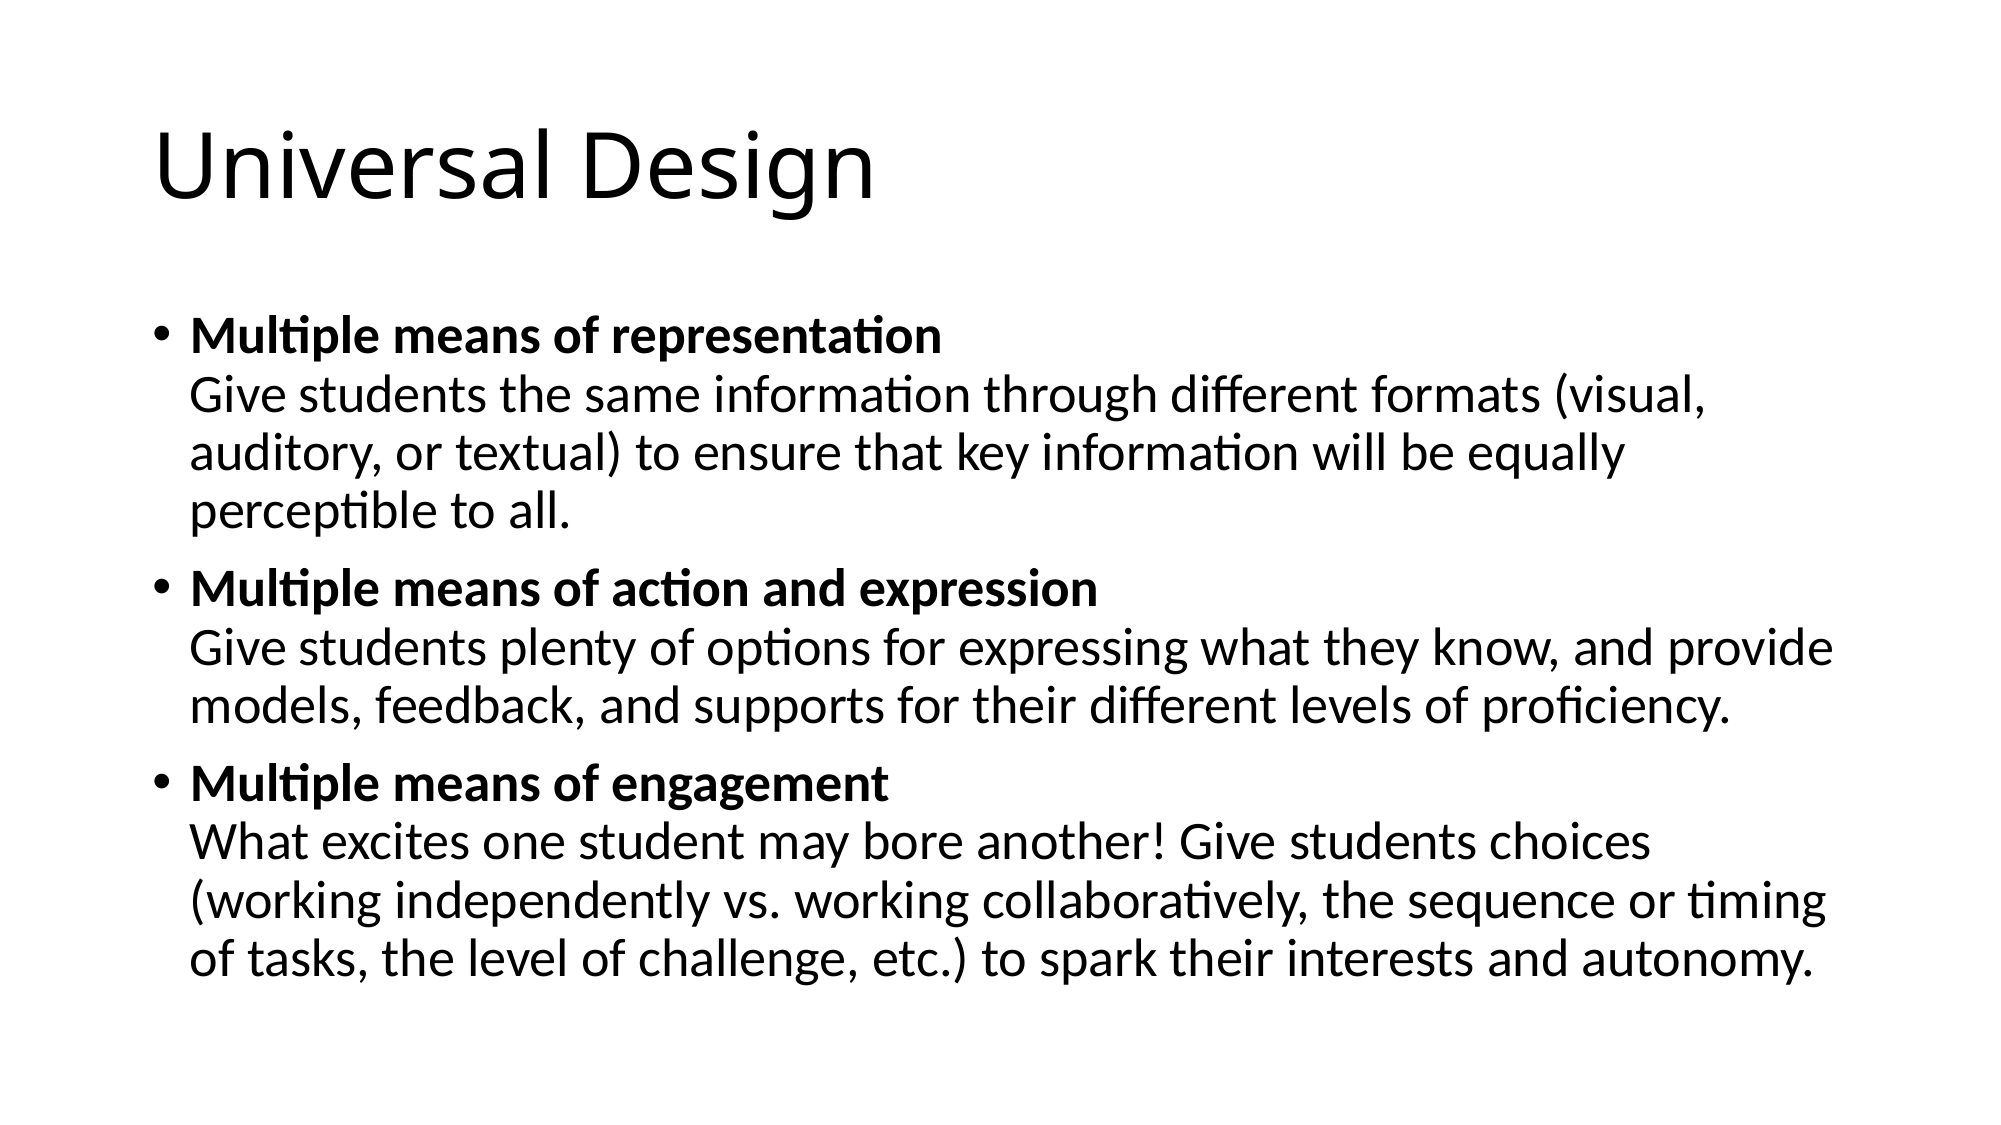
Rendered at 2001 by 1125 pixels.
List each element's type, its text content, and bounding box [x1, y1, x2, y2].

list Multiple means of representation Give students the same information through different formats (visual, auditory, or textual) to ensure that key information will be equally perceptible to all. Multiple means of action and expression Give students plenty of options for expressing what they know, and provide models, feedback, and supports for their different levels of proficiency. Multiple means of engagement What excites one student may bore another! Give students choices (working independently vs. working collaboratively, the sequence or timing of tasks, the level of challenge, etc.) to spark their interests and autonomy. [137, 299, 1863, 1014]
title Universal Design [137, 59, 1863, 278]
